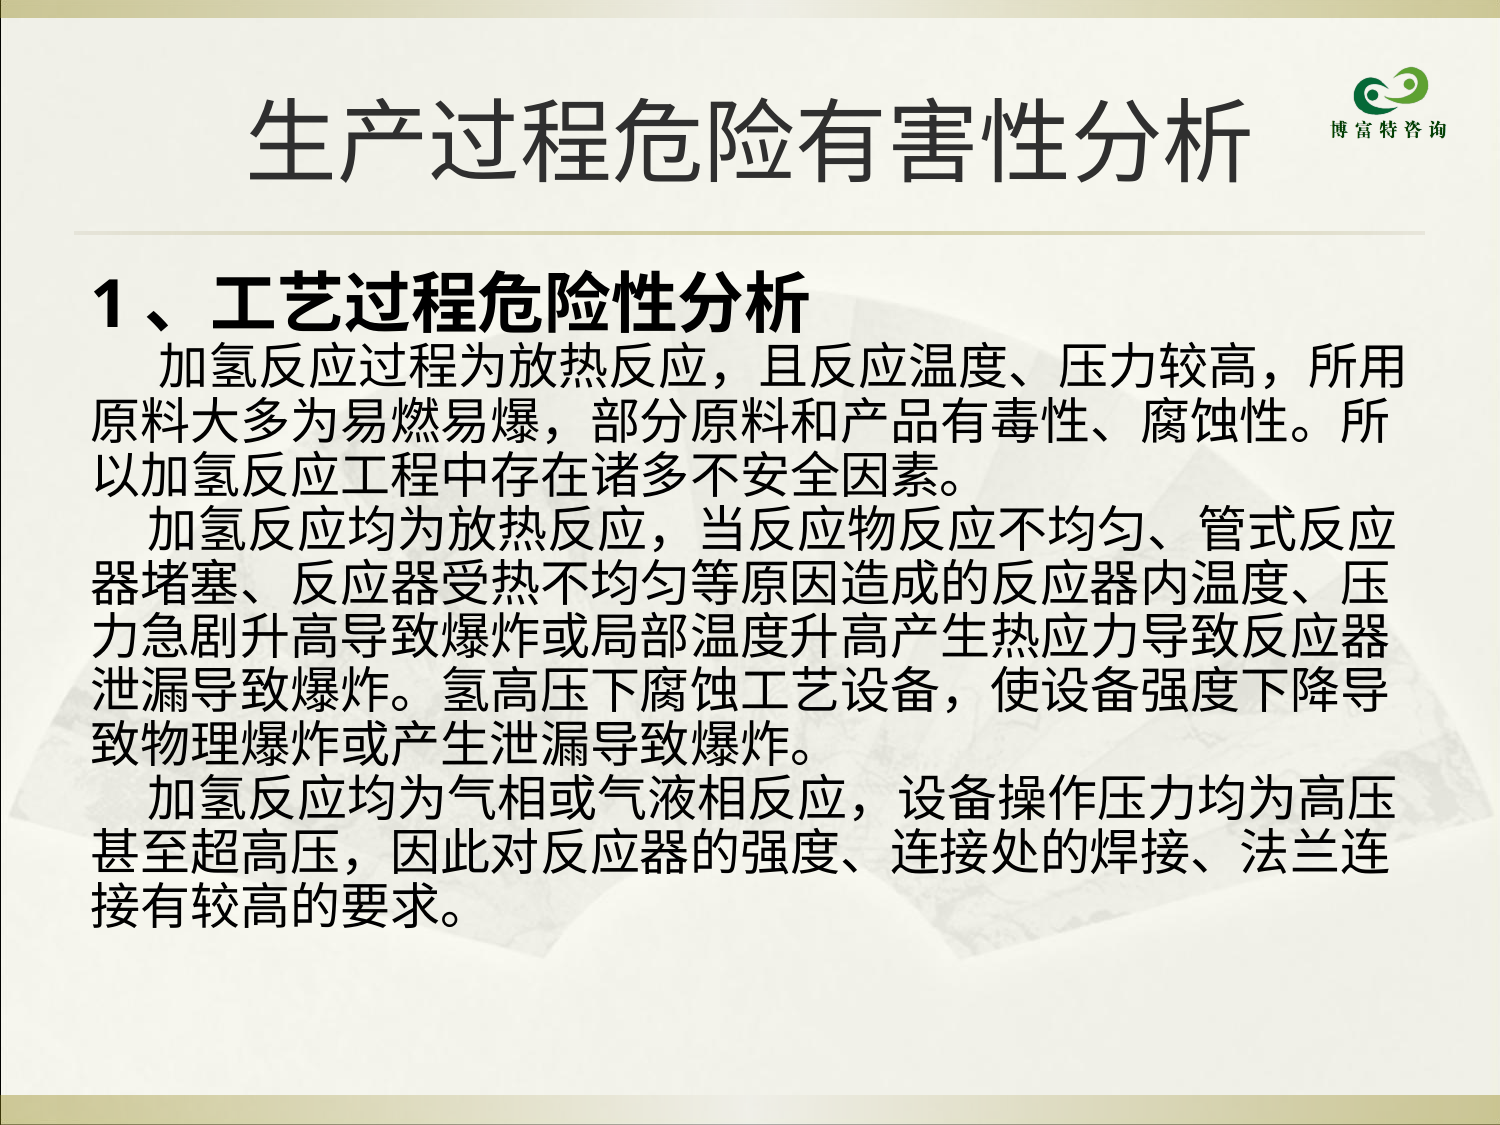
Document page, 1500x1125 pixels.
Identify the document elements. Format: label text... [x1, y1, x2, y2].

list 1、工艺过程危险性分析 加氢反应过程为放热反应，且反应温度、压力较高，所用原料大多为易燃易爆，部分原料和产品有毒性、腐蚀性。所以加氢反应工程中存在诸多不安全因素。 加氢反应均为放热反应，当反应物反应不均匀、管式反应器堵塞、反应器受热不均匀等原因造成的反应器内温度、压力急剧升高导致爆炸或局部温度升高产生热应力导致反应器泄漏导致爆炸。氢高压下腐蚀工艺设备，使设备强度下降导致物理爆炸或产生泄漏导致爆炸。 加氢反应均为气相或气液相反应，设备操作压力均为高压甚至超高压，因此对反应器的强度、连接处的焊接、法兰连接有较高的要求。 [74, 262, 1426, 1032]
title 生产过程危险有害性分析 [74, 44, 1426, 233]
picture [0, 18, 1500, 1095]
